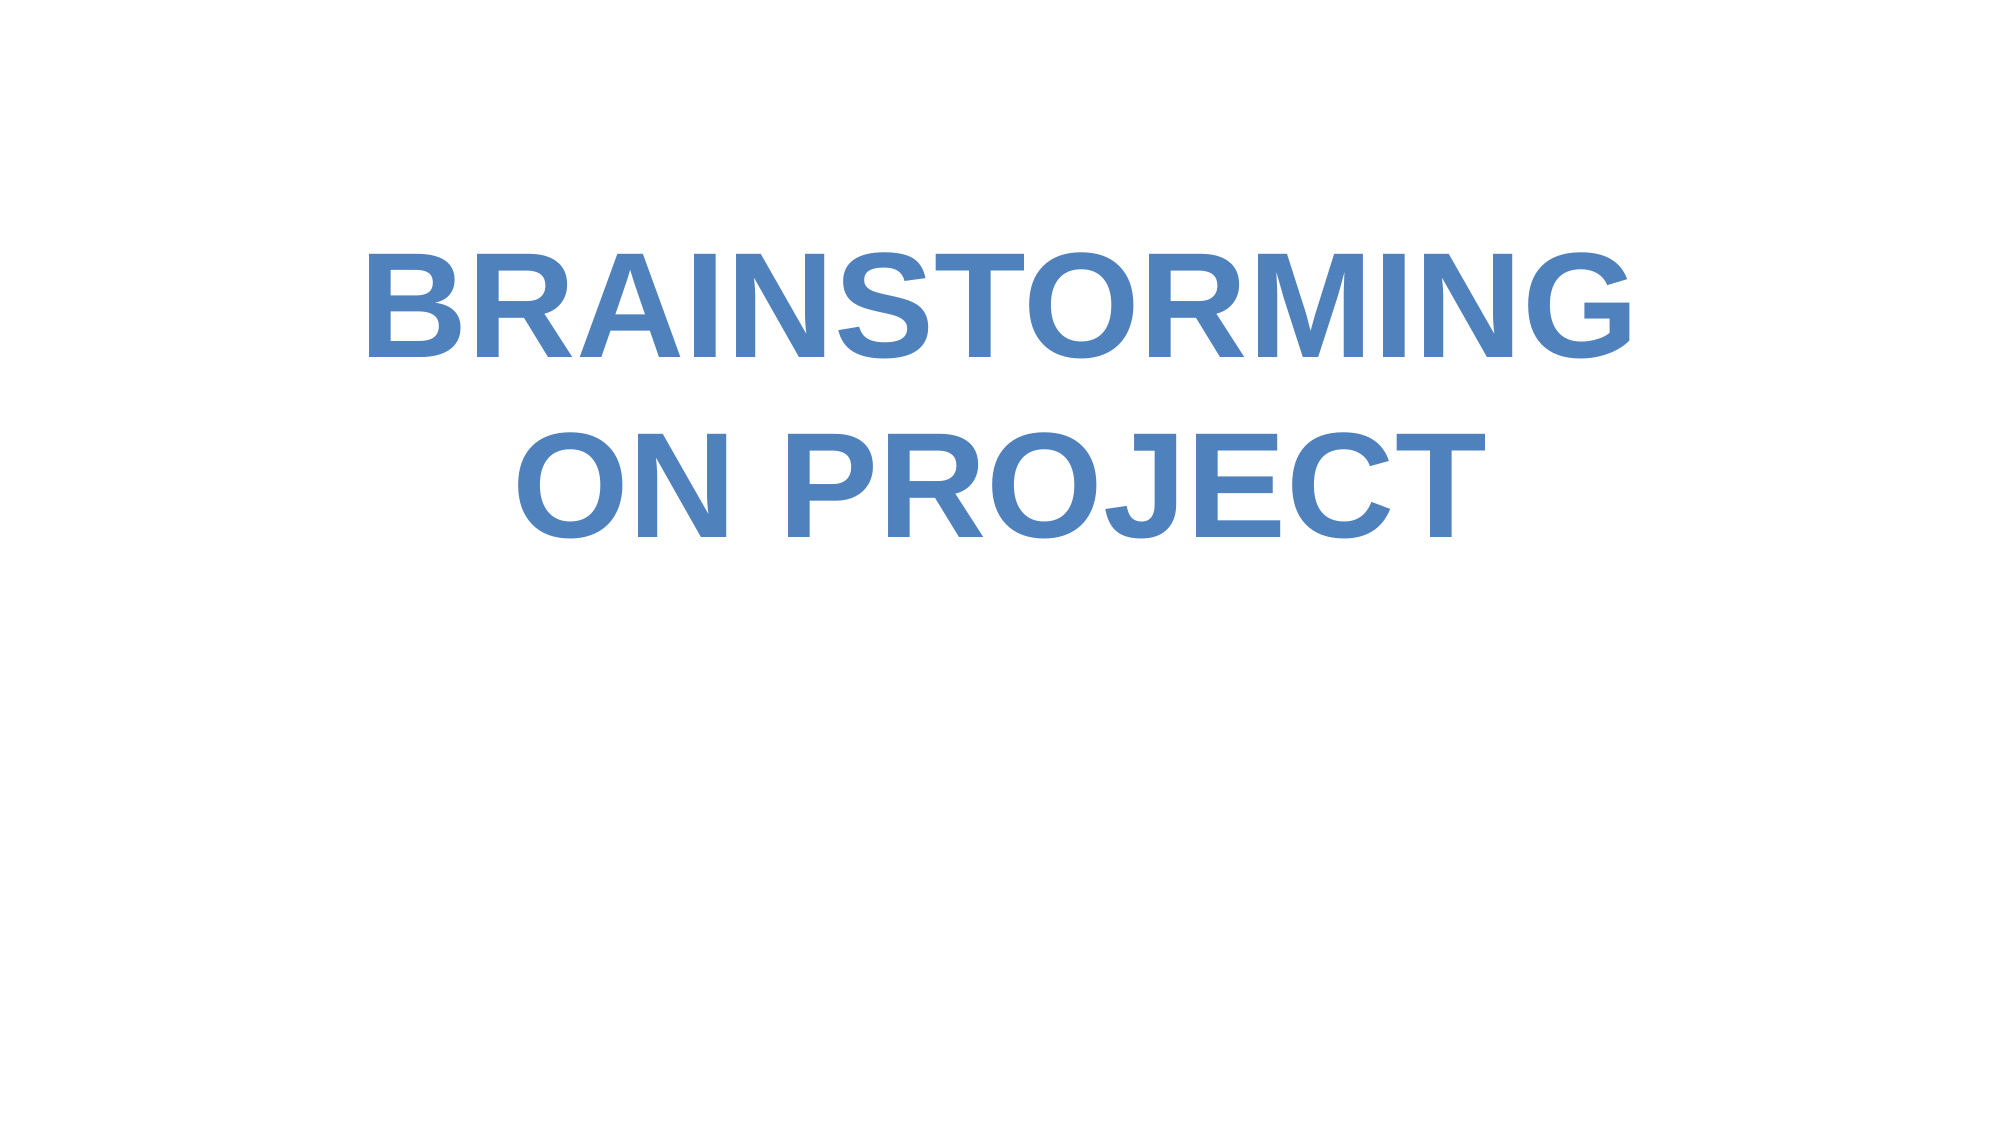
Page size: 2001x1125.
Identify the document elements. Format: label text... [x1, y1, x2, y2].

text_box Brainstorming on project [287, 199, 1713, 575]
